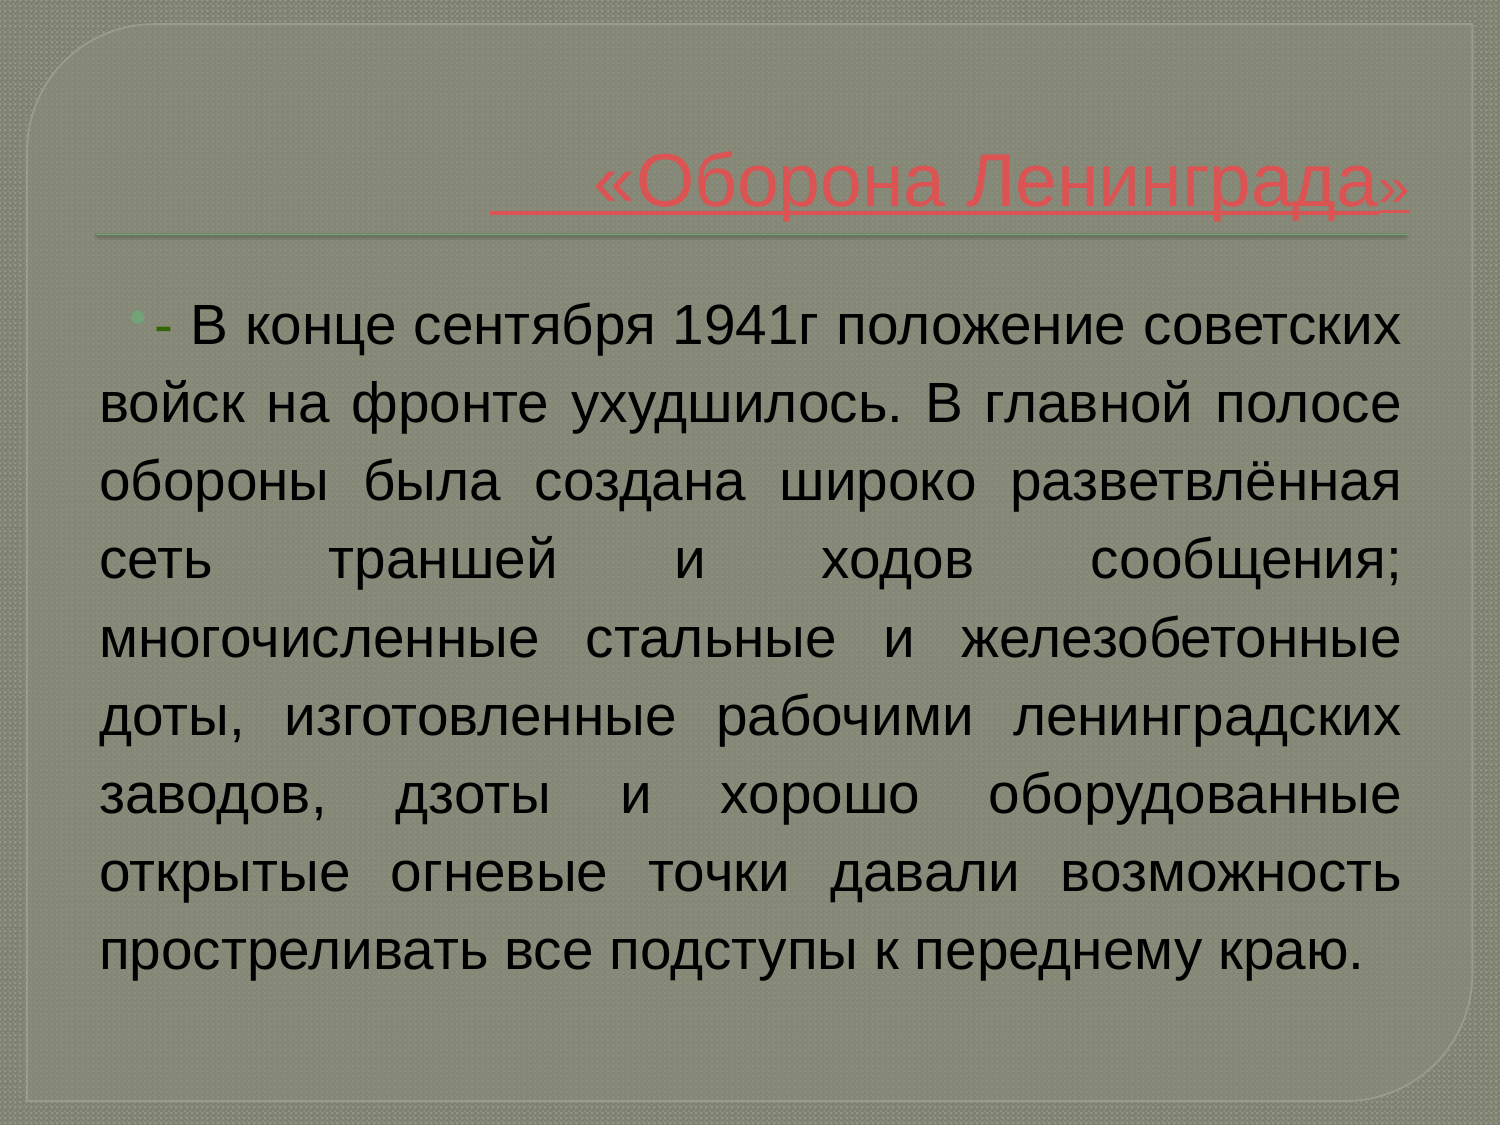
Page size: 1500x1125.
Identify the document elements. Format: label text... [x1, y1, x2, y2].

title «Оборона Ленинграда» [75, 41, 1425, 230]
list - В конце сентября 1941г положение советских войск на фронте ухудшилось. В главной полосе обороны была создана широко разветвлённая сеть траншей и ходов сообщения; многочисленные стальные и железобетонные доты, изготовленные рабочими ленинградских заводов, дзоты и хорошо оборудованные открытые огневые точки давали возможность простреливать все подступы к переднему краю. [75, 270, 1425, 1013]
